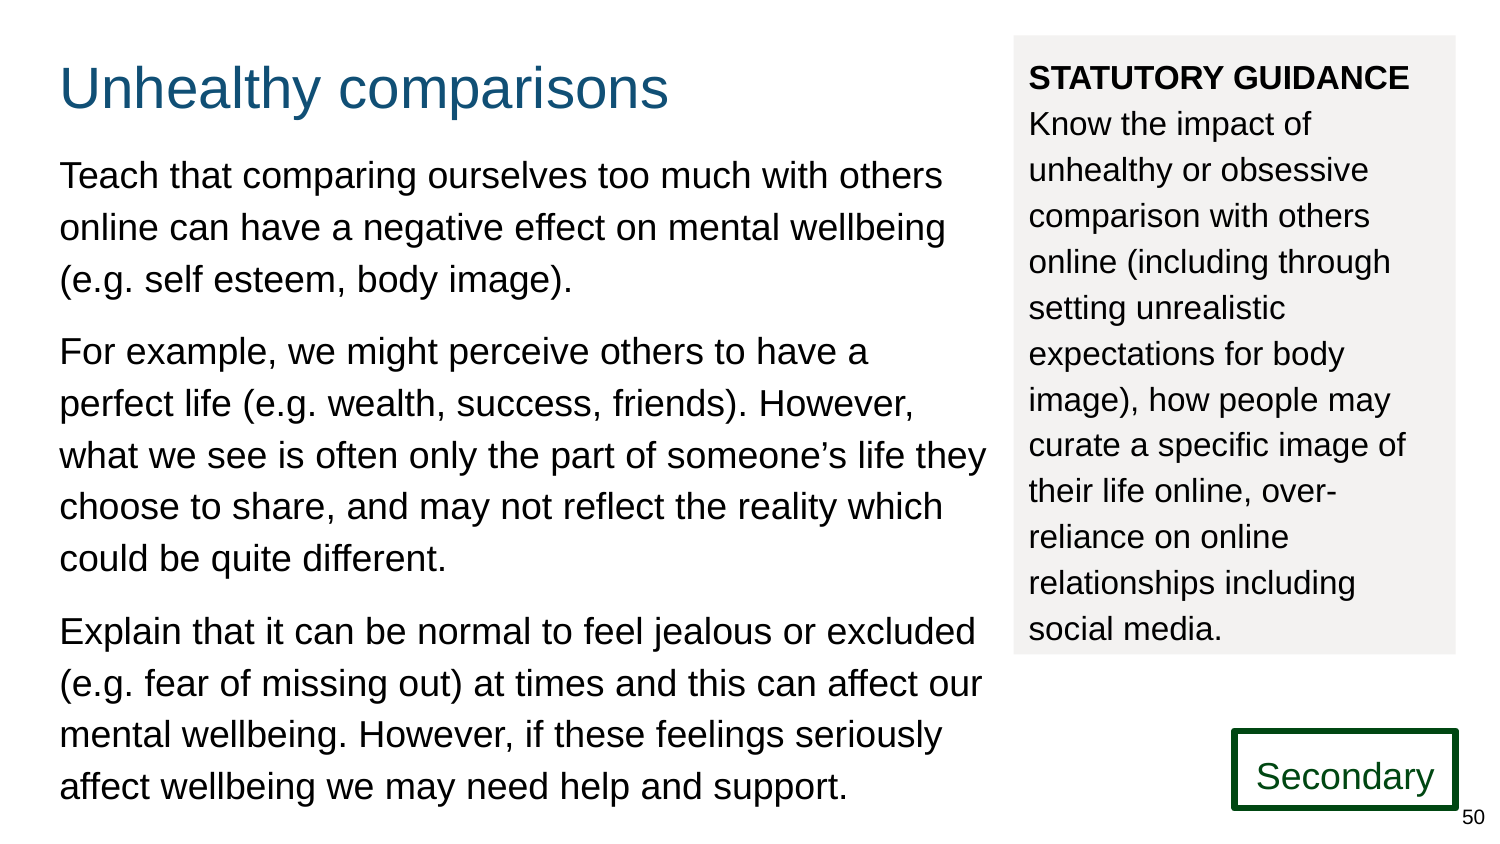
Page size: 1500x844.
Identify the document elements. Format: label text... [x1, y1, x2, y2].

title Unhealthy comparisons [44, 35, 1007, 129]
slide_number 50 [1441, 788, 1500, 844]
list Teach that comparing ourselves too much with others online can have a negative effect on mental wellbeing (e.g. self esteem, body image). For example, we might perceive others to have a perfect life (e.g. wealth, success, friends). However, what we see is often only the part of someone’s life they choose to share, and may not reflect the reality which could be quite different. Explain that it can be normal to feel jealous or excluded (e.g. fear of missing out) at times and this can affect our mental wellbeing. However, if these feelings seriously affect wellbeing we may need help and support. [44, 129, 1007, 731]
text_box Secondary [1234, 730, 1456, 809]
list STATUTORY GUIDANCE Know the impact of unhealthy or obsessive comparison with others online (including through setting unrealistic expectations for body image), how people may curate a specific image of their life online, over-reliance on online relationships including social media. [1013, 35, 1456, 655]
